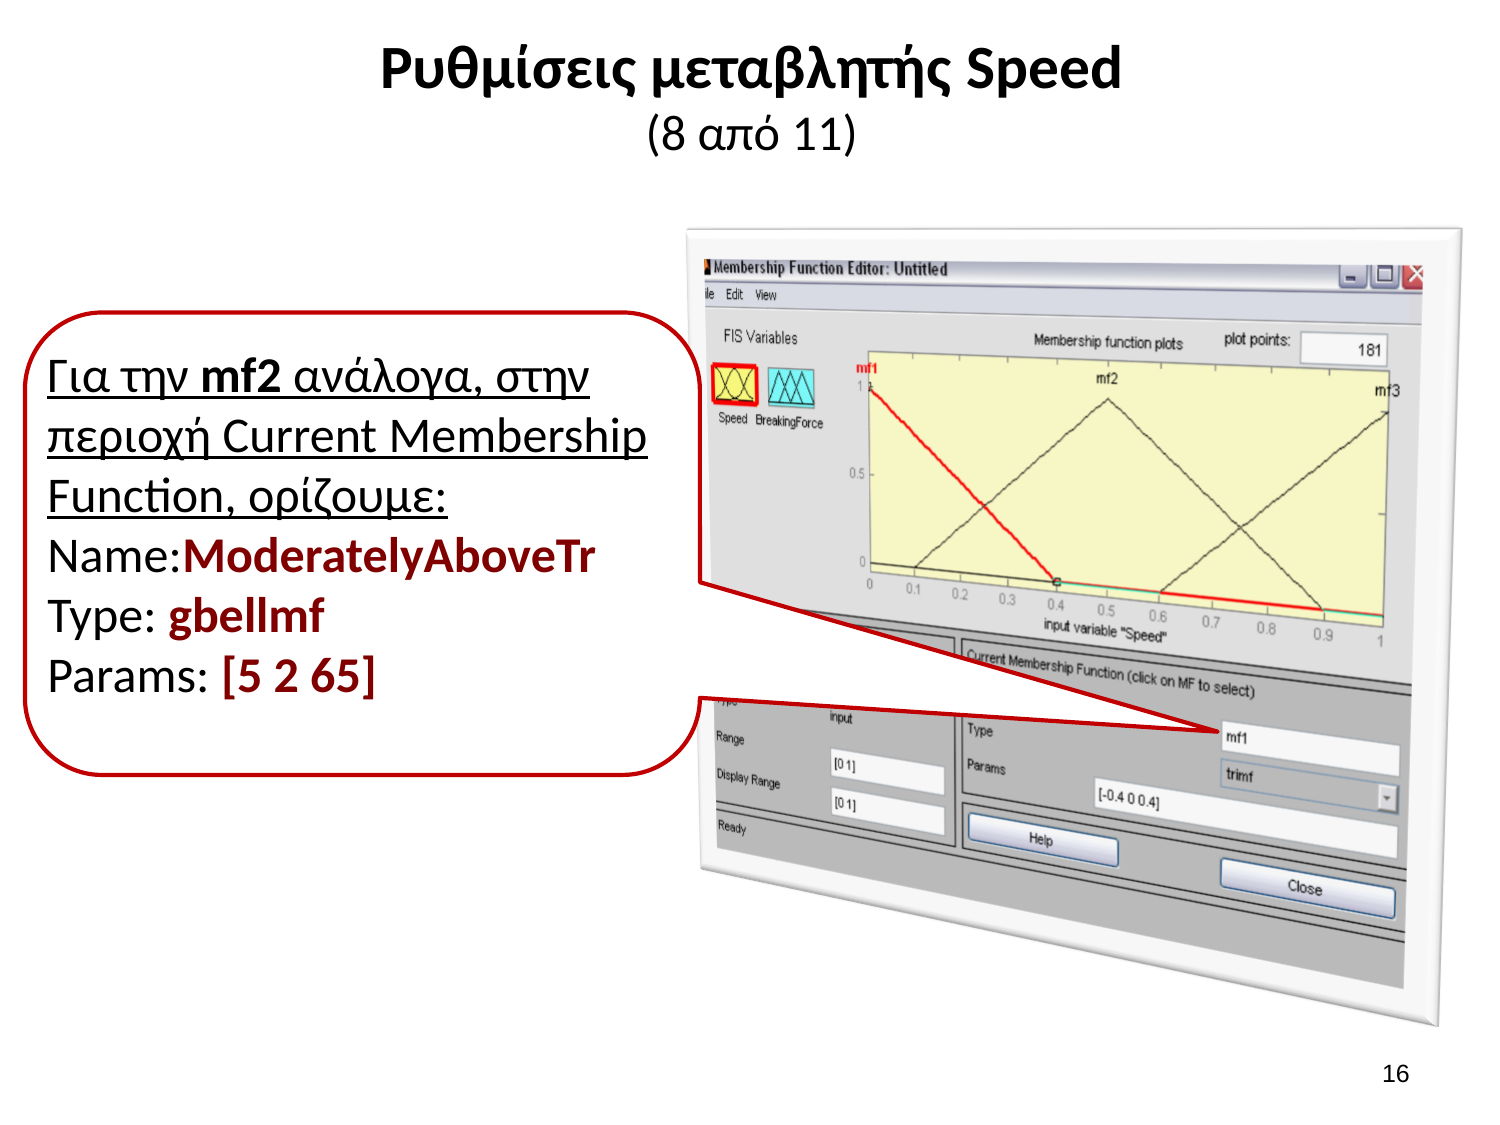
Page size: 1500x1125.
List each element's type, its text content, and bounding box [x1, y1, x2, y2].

text_box Για την mf2 ανάλογα, στην περιοχή Current Membership Function, ορίζουμε: Name:ModeratelyAboveTr Type: gbellmf Params: [5 2 65] [22, 310, 675, 778]
slide_number 15 [1074, 1043, 1425, 1103]
title Ρυθμίσεις μεταβλητής Speed (8 από 11) [76, 19, 1427, 169]
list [680, 219, 1470, 1036]
